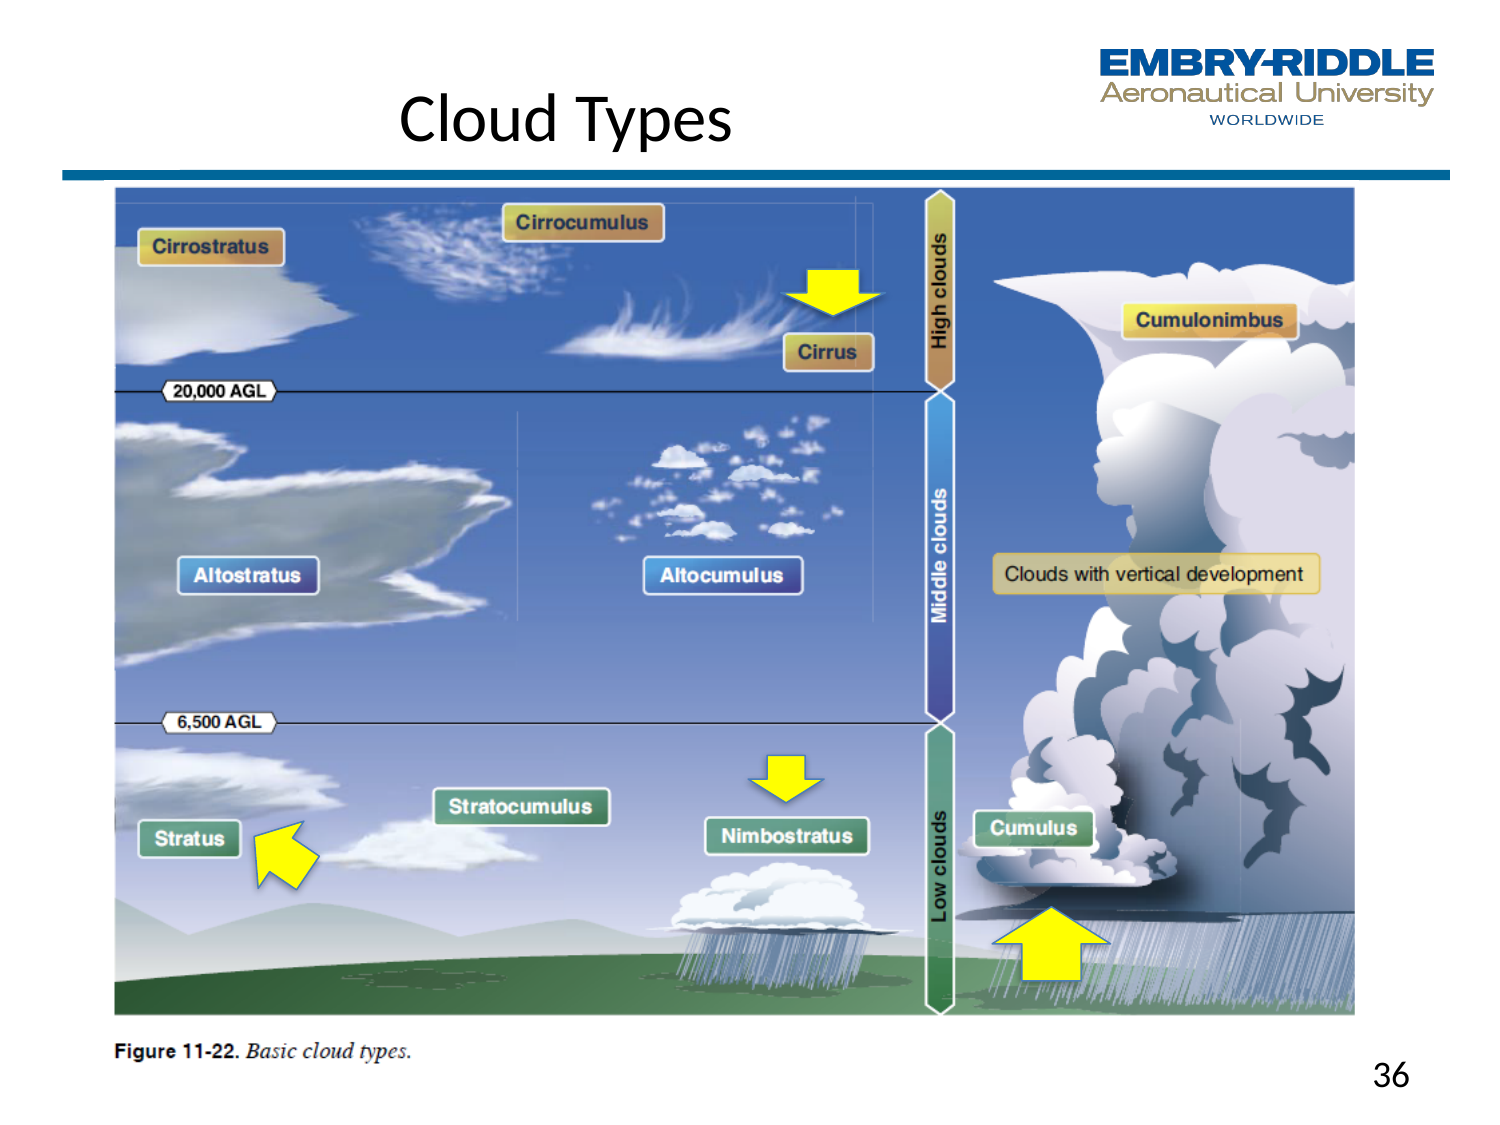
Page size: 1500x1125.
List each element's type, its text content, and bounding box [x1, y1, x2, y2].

picture [104, 181, 1360, 1073]
slide_number 36 [1074, 1042, 1425, 1103]
title Cloud Types [23, 64, 1111, 163]
picture [1100, 49, 1434, 125]
